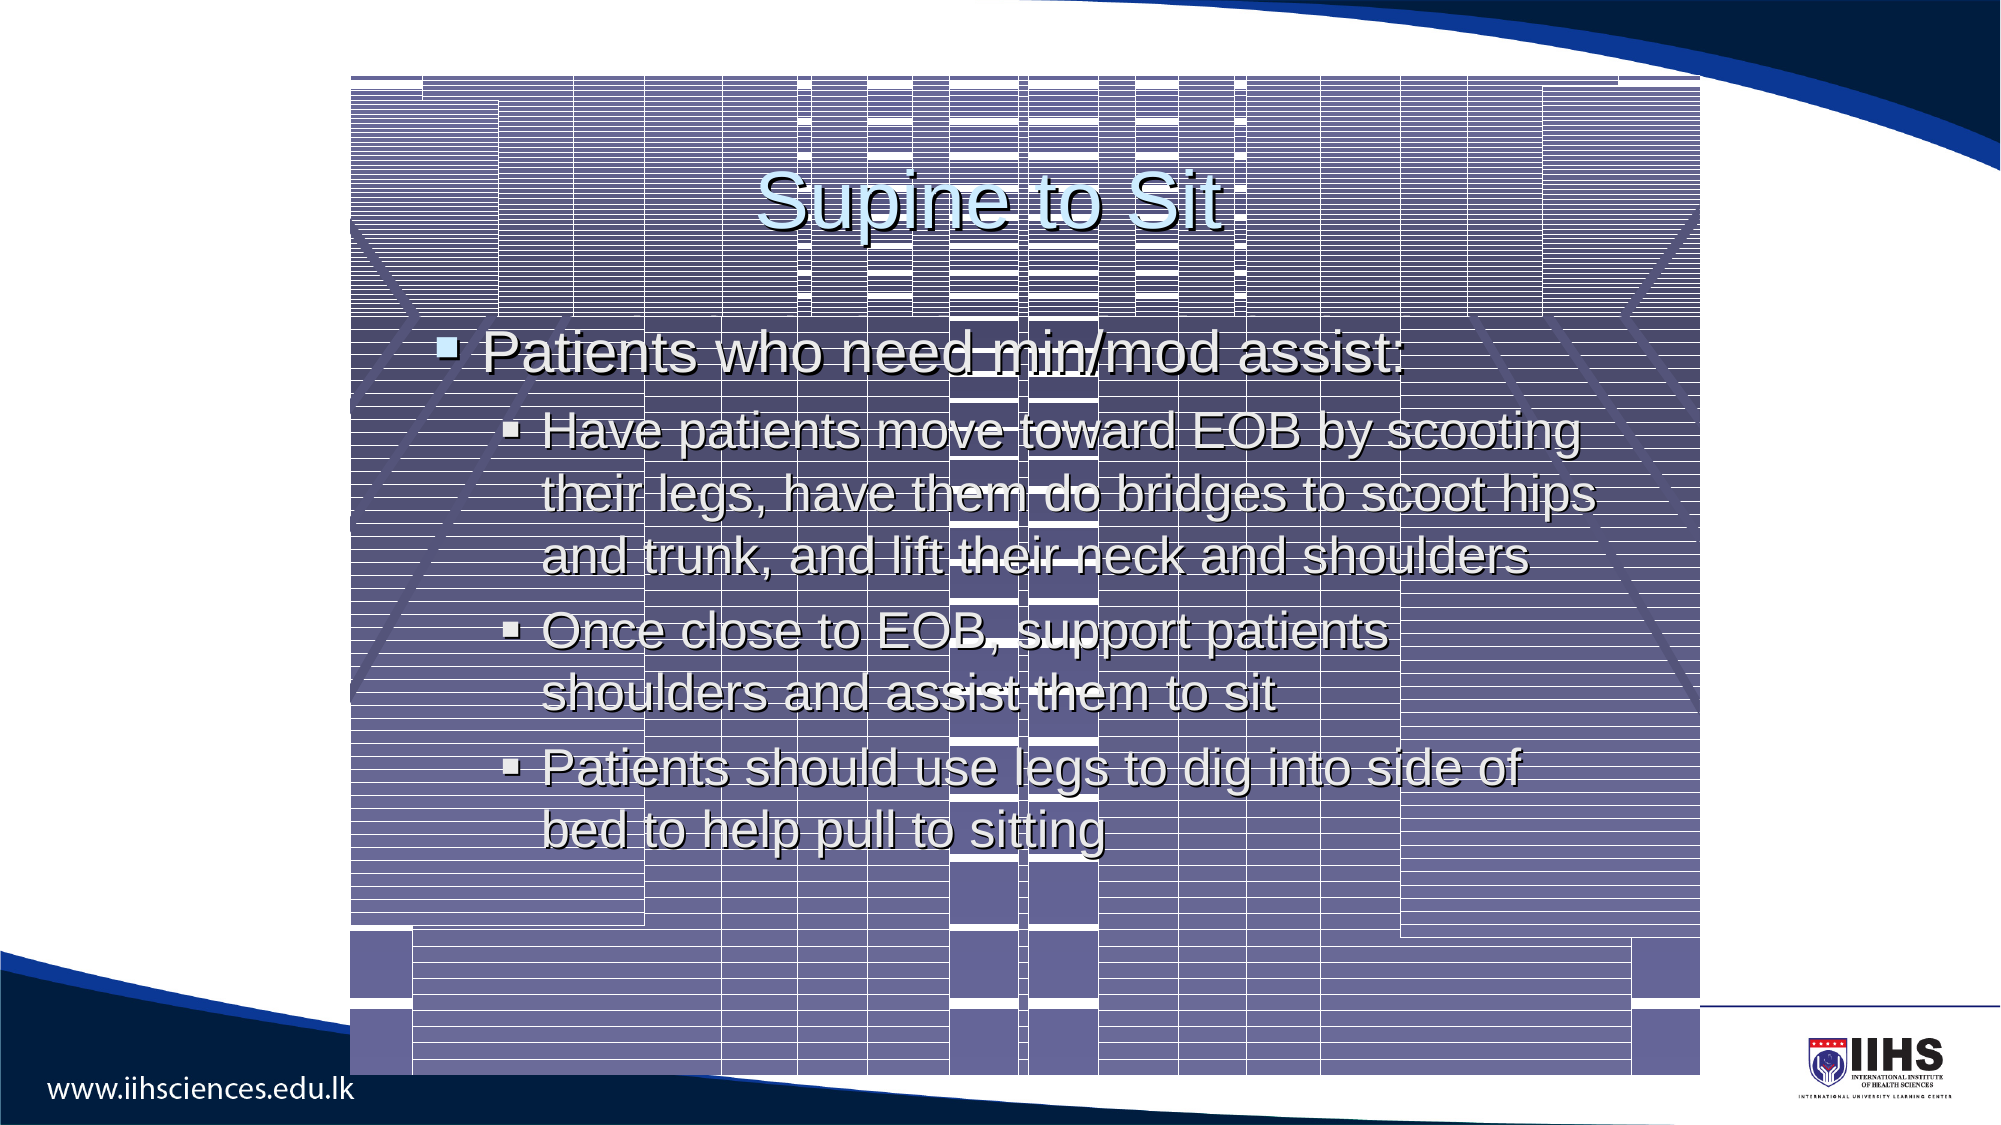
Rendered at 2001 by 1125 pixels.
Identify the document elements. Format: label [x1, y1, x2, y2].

picture [0, 0, 2001, 1125]
text_box [349, 74, 1700, 1075]
